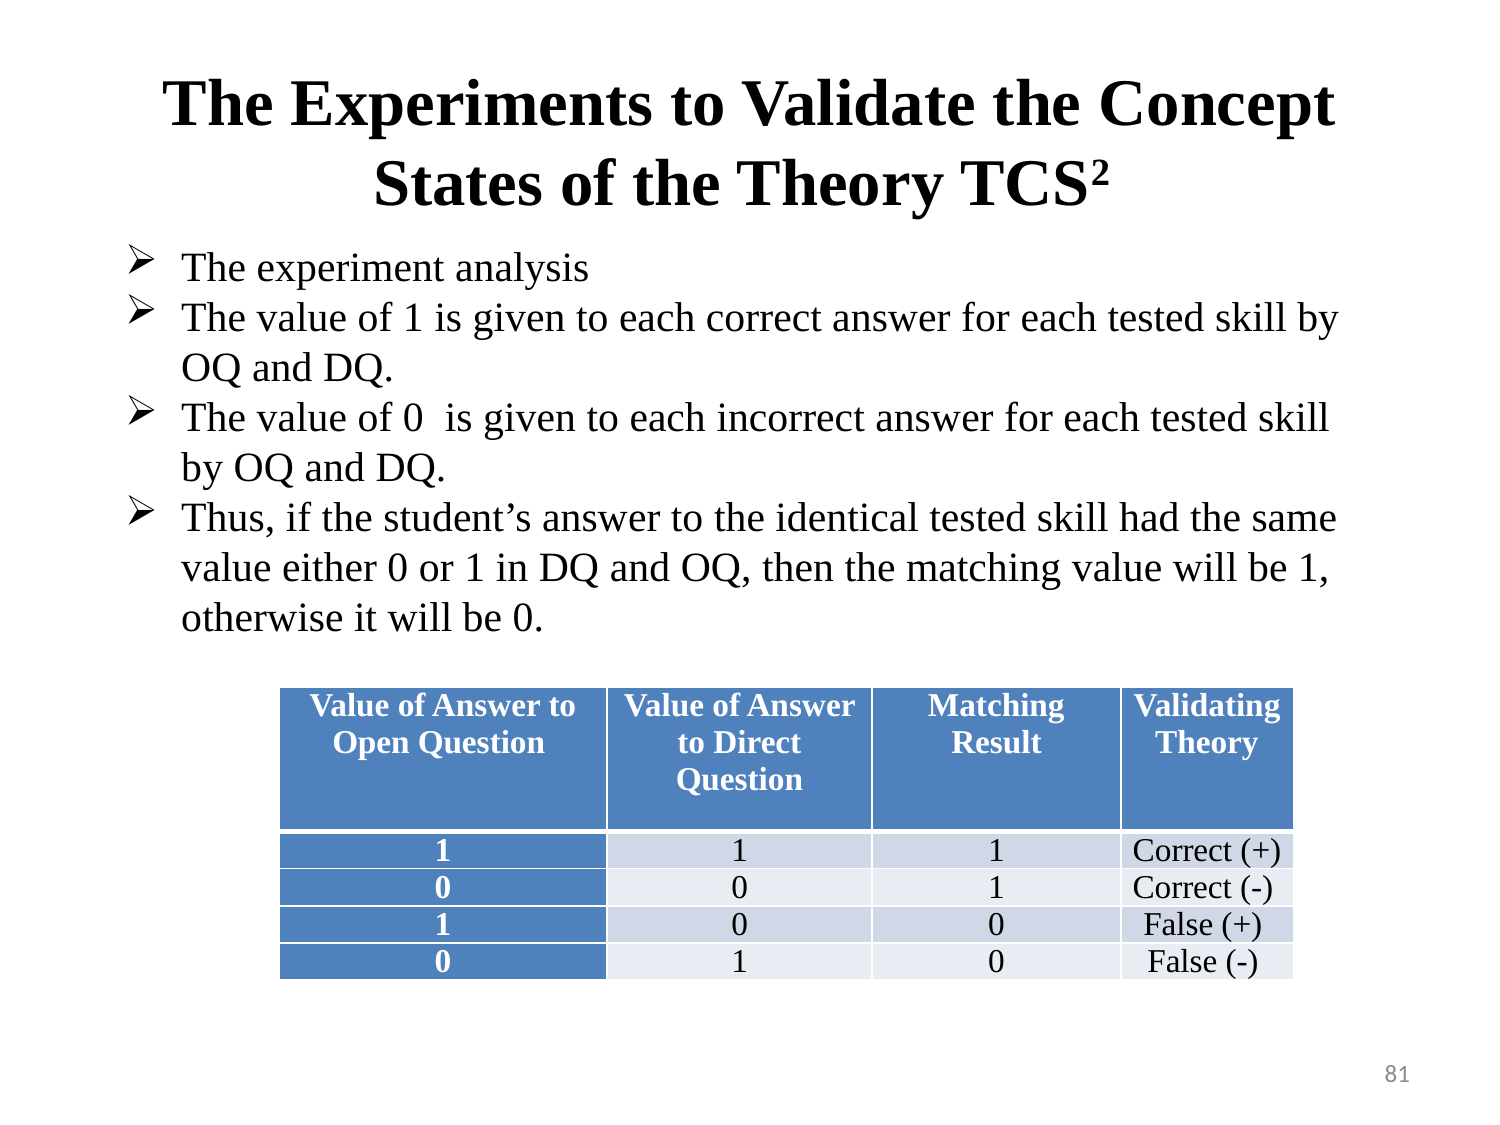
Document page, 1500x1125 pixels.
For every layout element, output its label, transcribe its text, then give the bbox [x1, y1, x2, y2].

table_cell 0 [280, 869, 606, 905]
table_cell 0 [873, 944, 1120, 979]
table_cell 1 [608, 944, 871, 979]
slide_number 81 [1074, 1042, 1425, 1103]
table_header Value of Answer to Direct Question [608, 688, 871, 829]
table_cell 1 [873, 834, 1120, 868]
table_cell Correct (+) [1122, 834, 1293, 868]
table_cell False (-) [1122, 944, 1293, 979]
table_cell Correct (-) [1122, 869, 1293, 905]
table_header Value of Answer to Open Question [280, 688, 606, 829]
table_cell 1 [280, 834, 606, 868]
table_cell 1 [280, 907, 606, 942]
text_box The Experiments to Validate the Concept States of the Theory TCS2 [74, 45, 1425, 233]
table_cell 0 [873, 907, 1120, 942]
table_header Validating Theory [1122, 688, 1293, 829]
table_cell False (+) [1122, 907, 1293, 942]
table_cell 1 [608, 834, 871, 868]
table_cell 0 [608, 869, 871, 905]
table_header Matching Result [873, 688, 1120, 829]
table_cell 0 [280, 944, 606, 979]
text_box The experiment analysis The value of 1 is given to each correct answer for each tested skill by OQ and DQ. The value of 0 is given to each incorrect answer for each tested skill by OQ and DQ. Thus, if the student’s answer to the identical tested skill had the same value either 0 or 1 in DQ and OQ, then the matching value will be 1, otherwise it will be 0. [110, 232, 1390, 648]
table_cell 0 [608, 907, 871, 942]
table_cell 1 [873, 869, 1120, 905]
